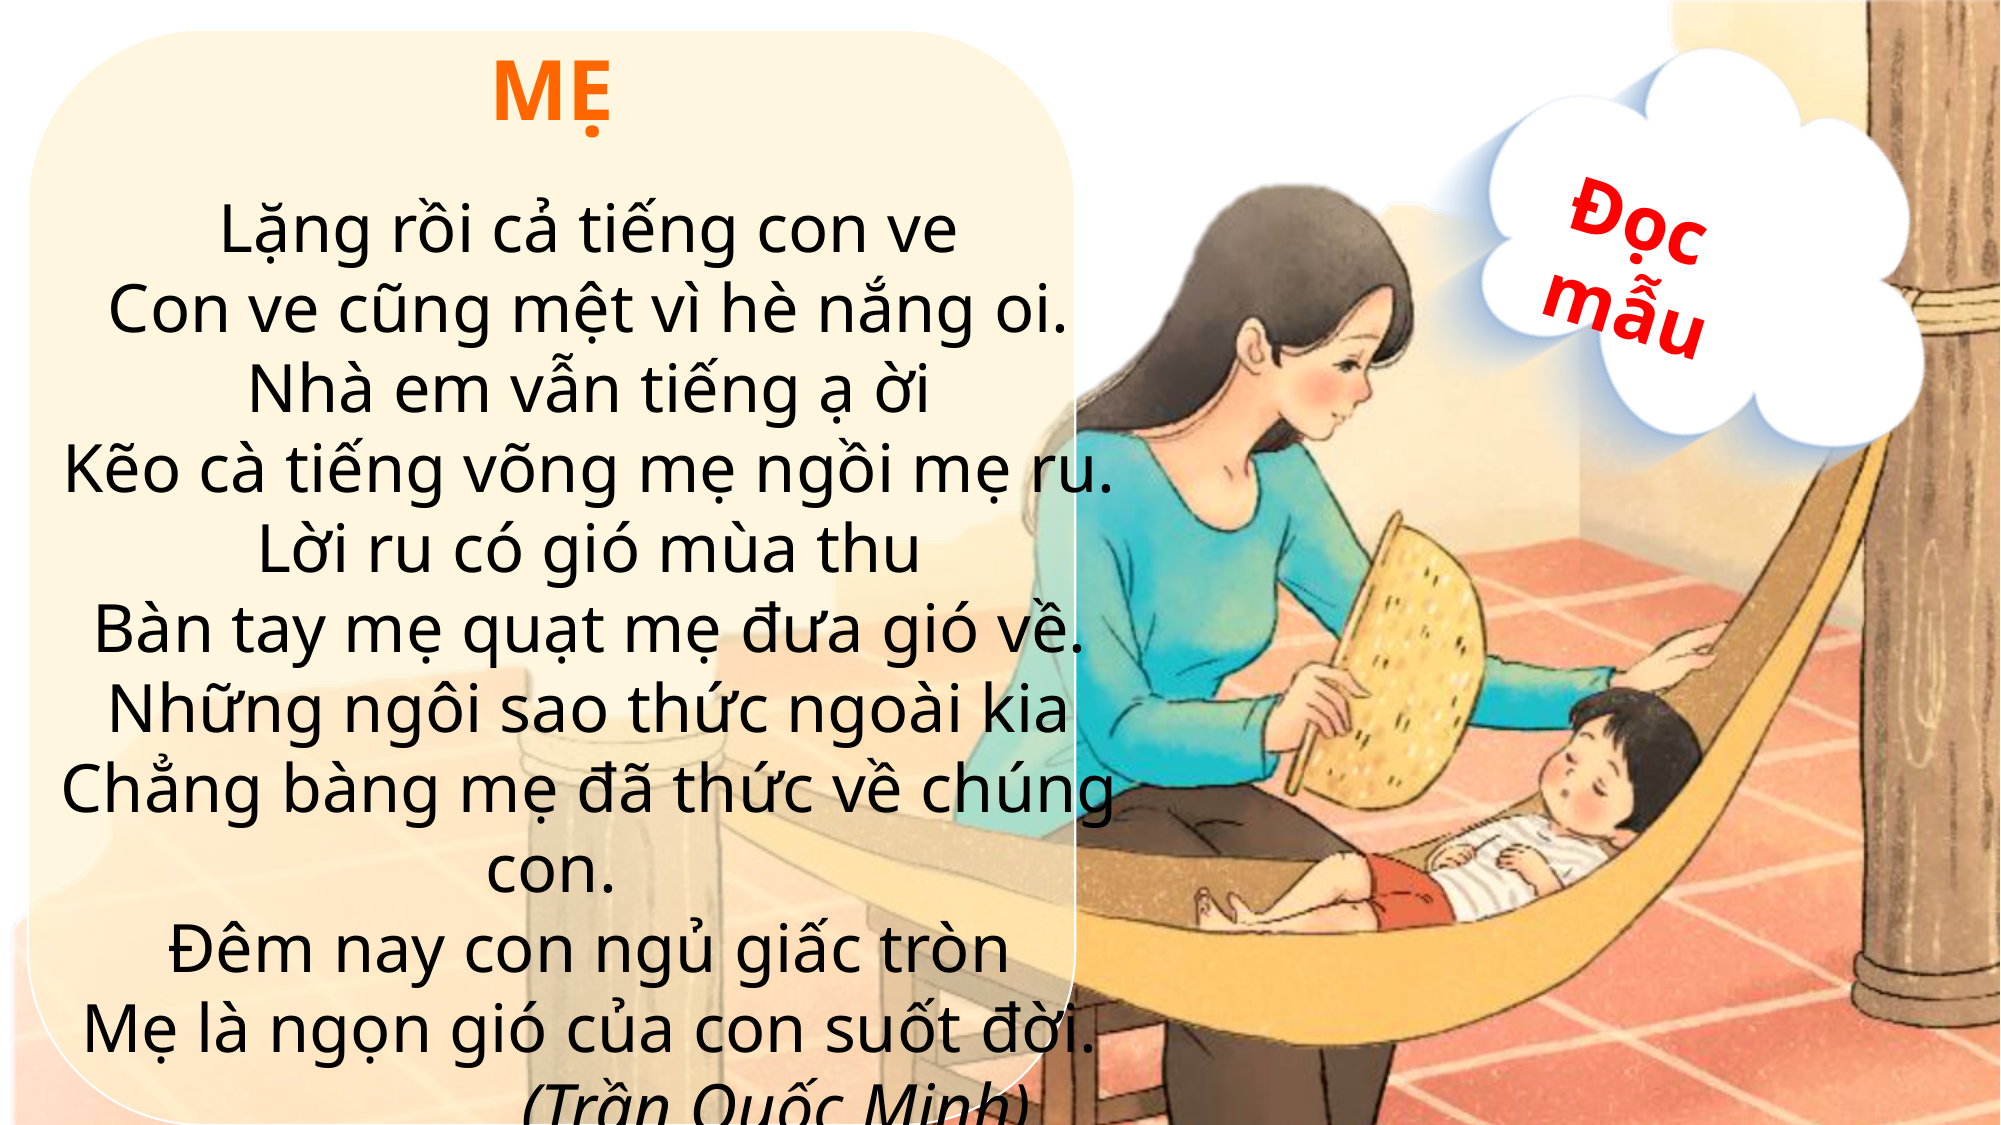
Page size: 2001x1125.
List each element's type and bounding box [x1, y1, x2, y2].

picture [0, 0, 2000, 1125]
text_box [1419, 52, 1948, 500]
